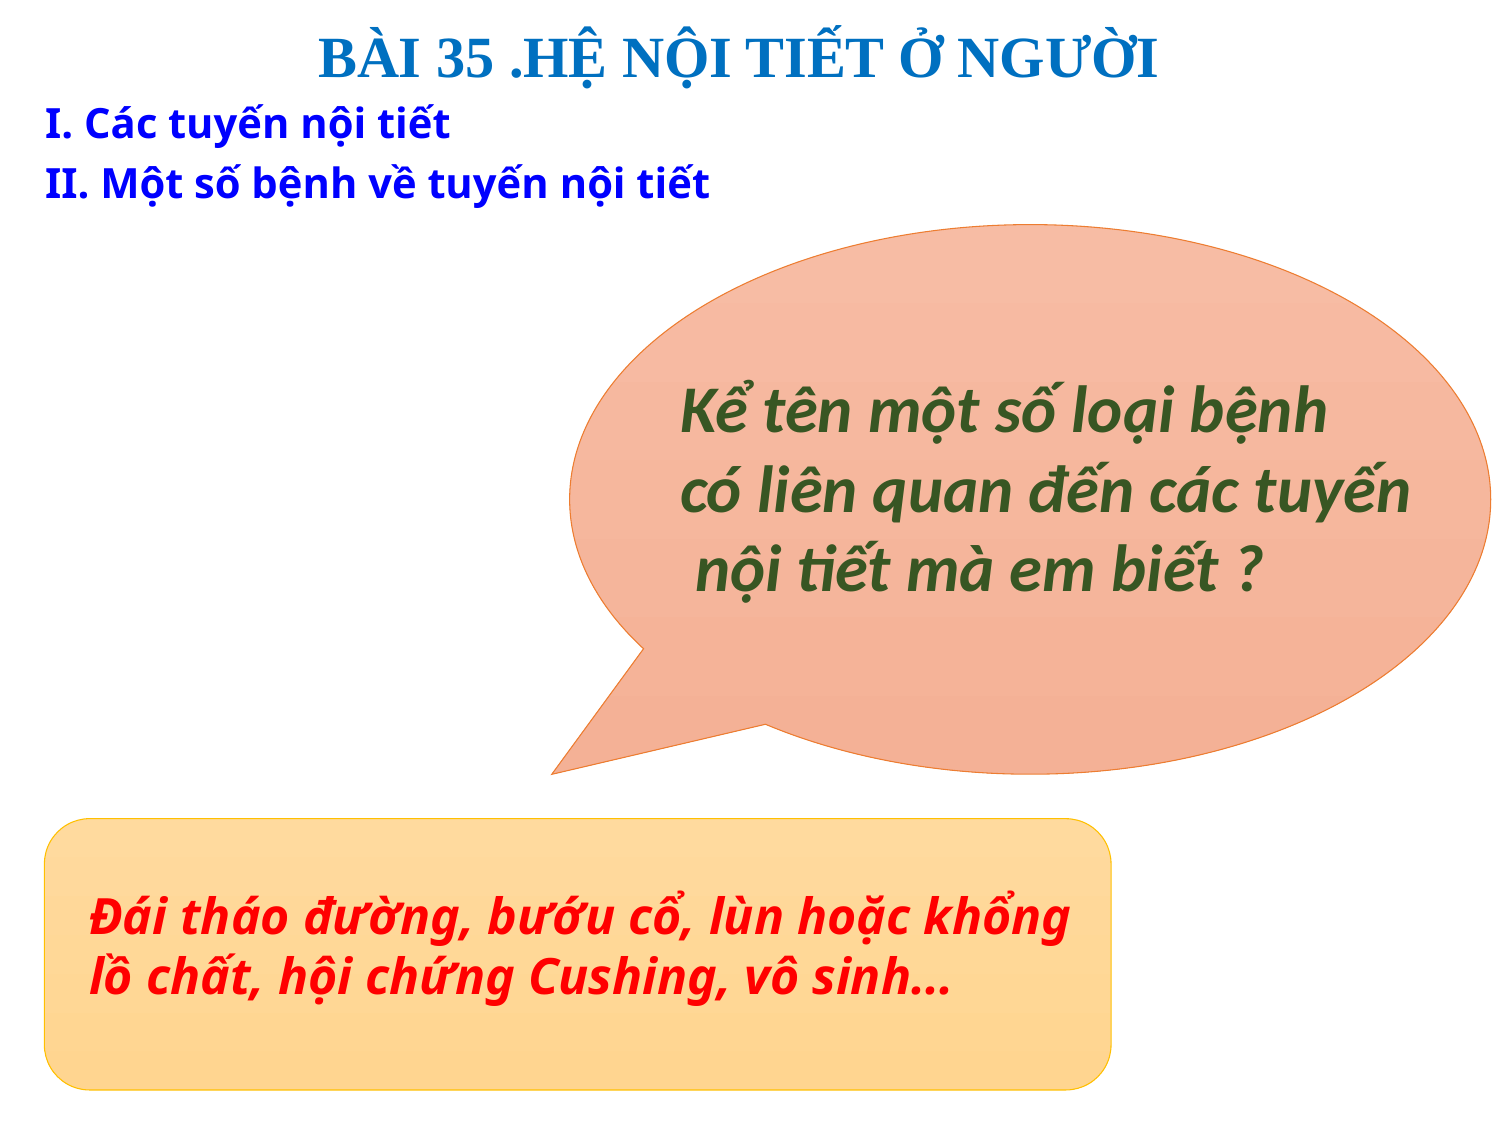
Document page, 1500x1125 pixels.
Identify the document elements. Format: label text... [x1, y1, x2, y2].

text_box I. Các tuyến nội tiết [30, 89, 781, 154]
text_box [43, 818, 1112, 1091]
text_box Đái tháo đường, bướu cổ, lùn hoặc khổng lồ chất, hội chứng Cushing, vô sinh... [74, 876, 1099, 1012]
text_box Kể tên một số loại bệnh có liên quan đến các tuyến nội tiết mà em biết ? [665, 357, 1428, 613]
text_box [550, 224, 1492, 776]
text_box II. Một số bệnh về tuyến nội tiết [30, 154, 781, 215]
text_box BÀI 35 .HỆ NỘI TIẾT Ở NGƯỜI [229, 11, 1249, 97]
